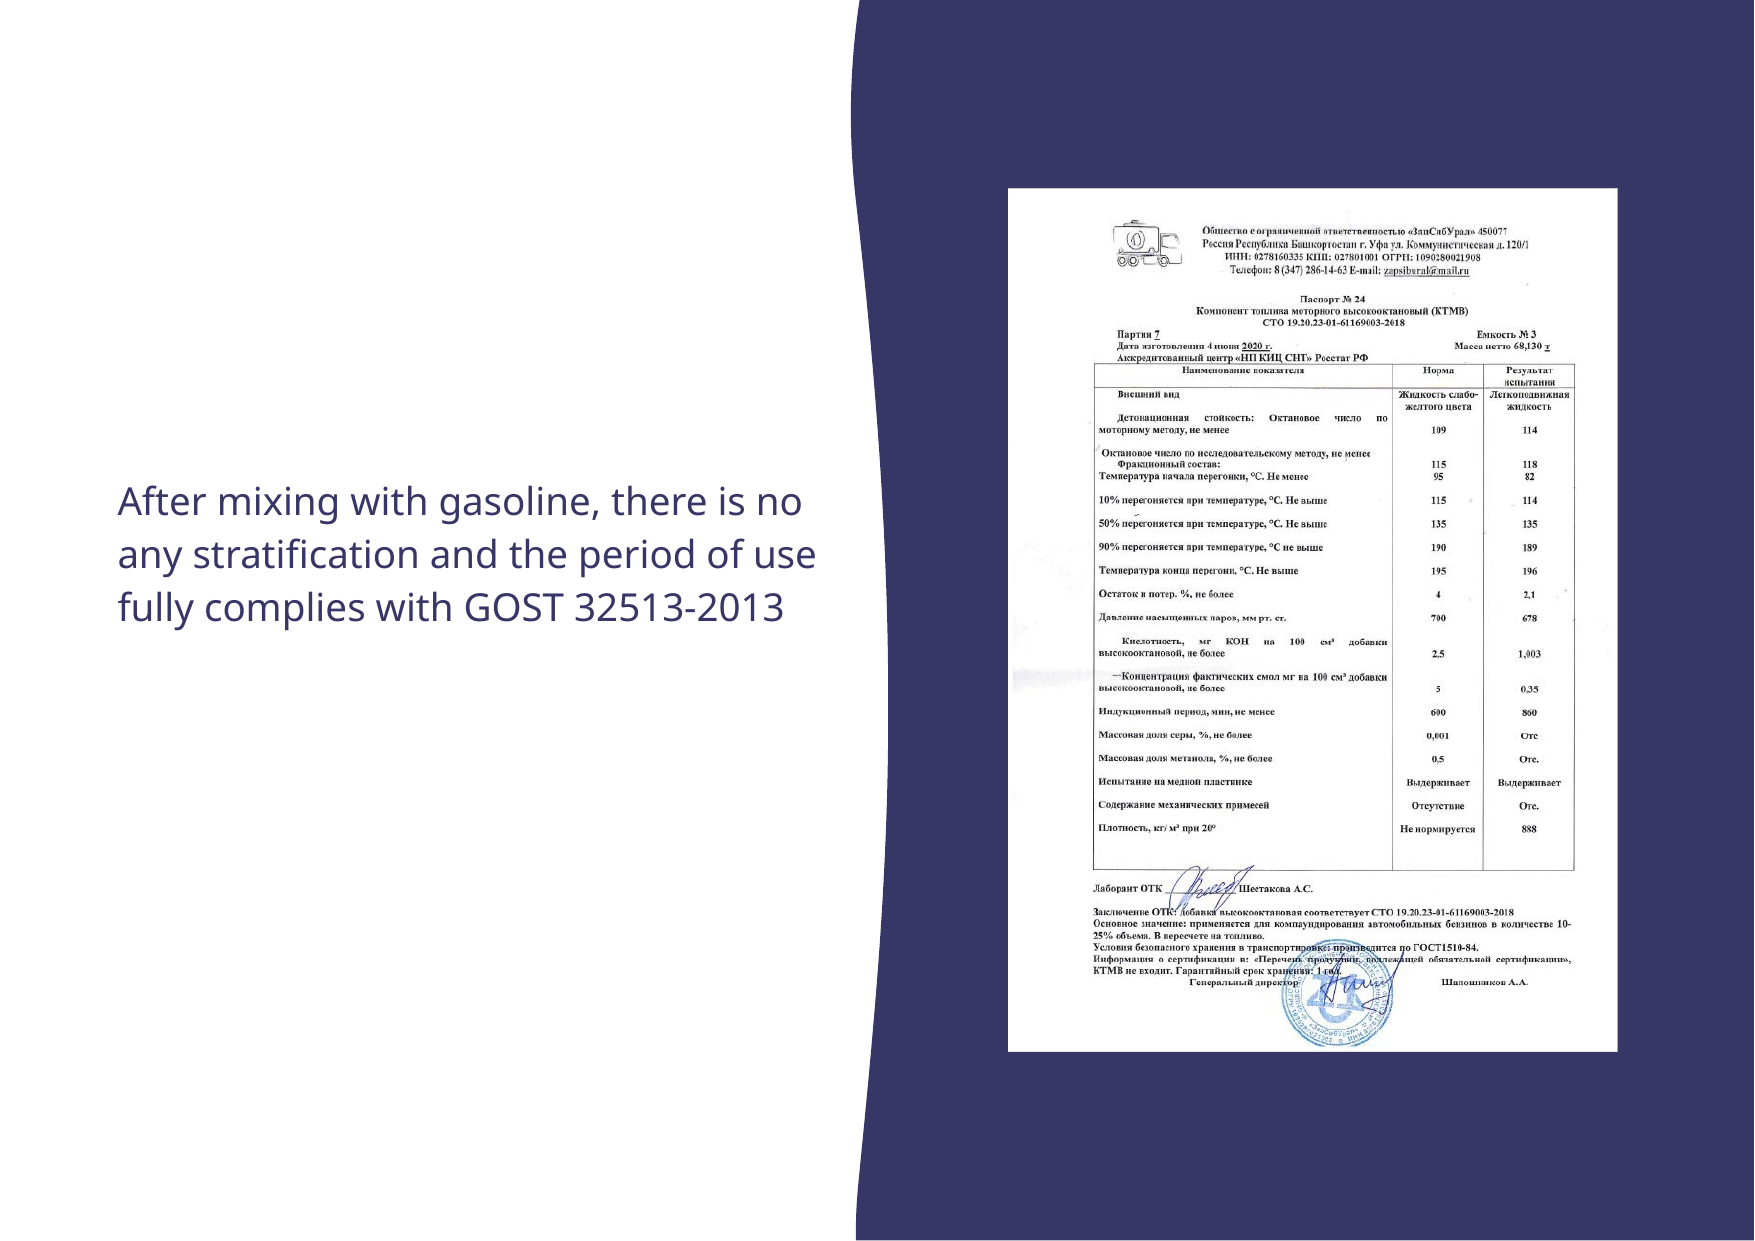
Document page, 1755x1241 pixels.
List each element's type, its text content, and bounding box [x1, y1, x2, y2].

picture [1007, 188, 1618, 1053]
text_box After mixing with gasoline, there is no any stratification and the period of use fully complies with GOST 32513-2013 [115, 468, 852, 629]
